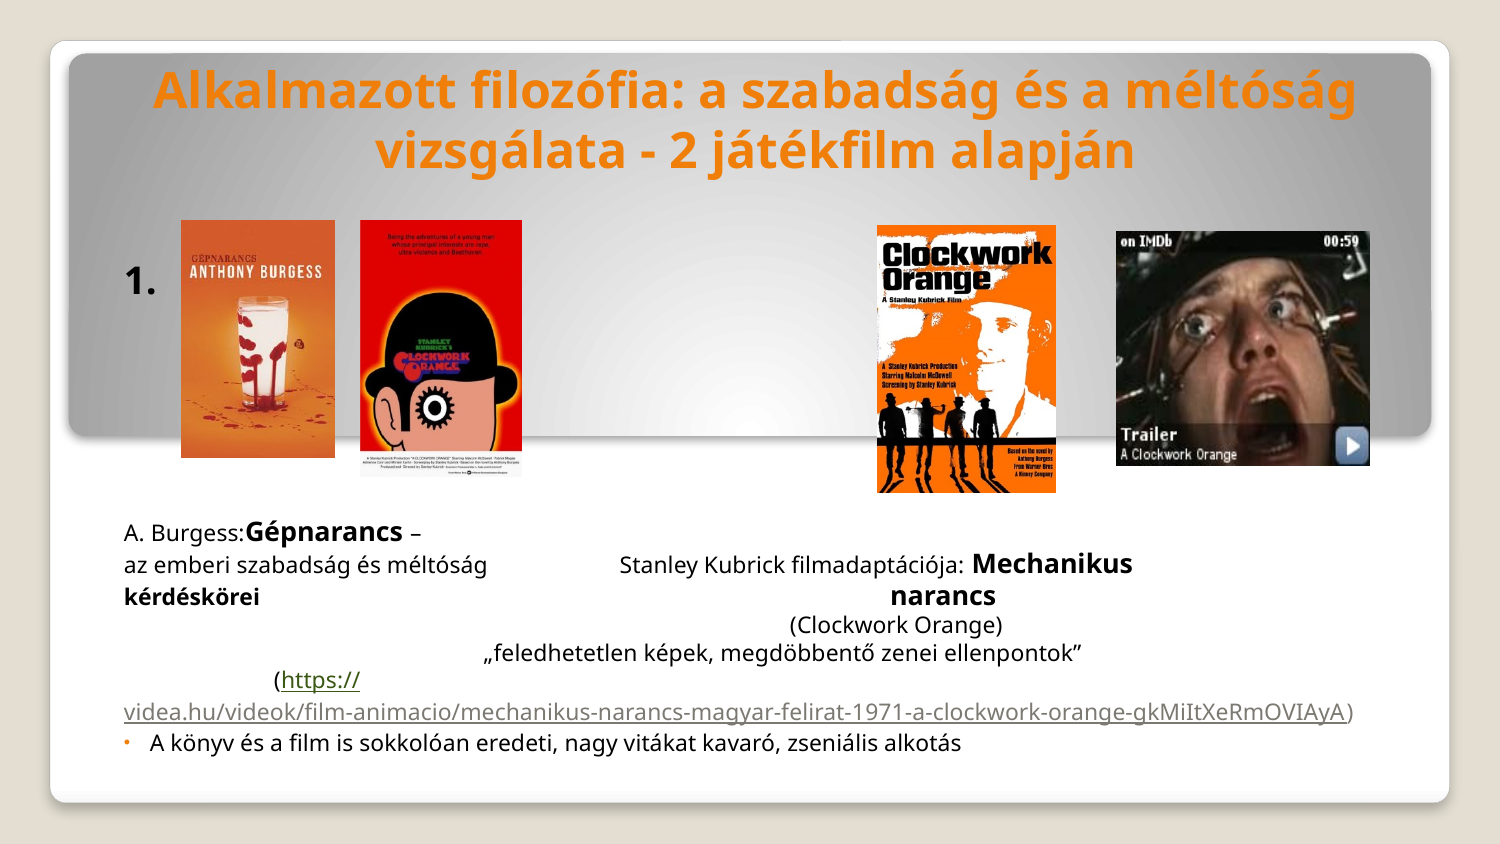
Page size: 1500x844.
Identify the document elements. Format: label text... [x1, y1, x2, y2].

title Alkalmazott filozófia: a szabadság és a méltóság vizsgálata - 2 játékfilm alapján [118, 43, 1394, 186]
picture [359, 220, 522, 477]
picture [876, 225, 1056, 493]
picture [181, 220, 335, 458]
subtitle 1. A. Burgess:Gépnarancs – az emberi szabadság és méltóság Stanley Kubrick filmadaptációja: Mechanikus kérdéskörei narancs (Clockwork Orange) „feledhetetlen képek, megdöbbentő zenei ellenpontok” (https://videa.hu/videok/film-animacio/mechanikus-narancs-magyar-felirat-1971-a-clockwork-orange-gkMiItXeRmOVIAyA) A könyv és a film is sokkolóan eredeti, nagy vitákat kavaró, zseniális alkotás [88, 256, 1394, 765]
picture [1115, 231, 1370, 467]
